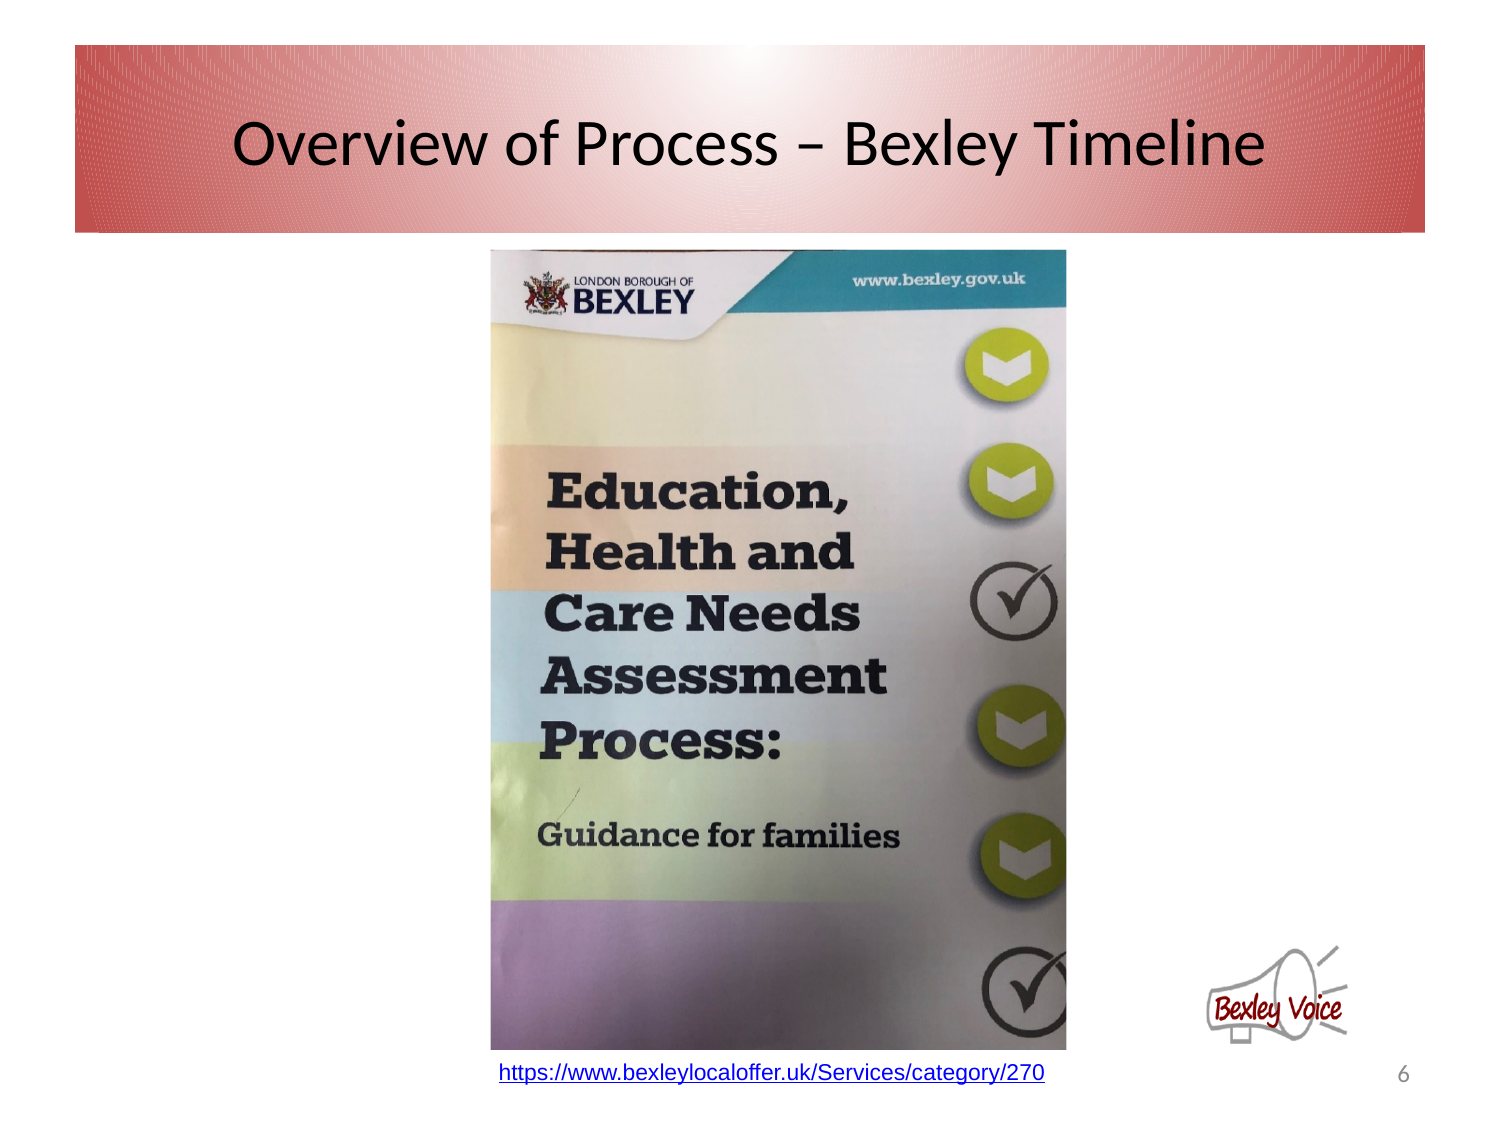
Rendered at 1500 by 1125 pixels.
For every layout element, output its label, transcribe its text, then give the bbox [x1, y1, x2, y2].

picture [378, 250, 1179, 1035]
slide_number 6 [1074, 1042, 1425, 1103]
title Overview of Process – Bexley Timeline [75, 45, 1425, 233]
text_box https://www.bexleylocaloffer.uk/Services/category/270 [473, 1035, 1067, 1096]
picture [1187, 942, 1366, 1050]
